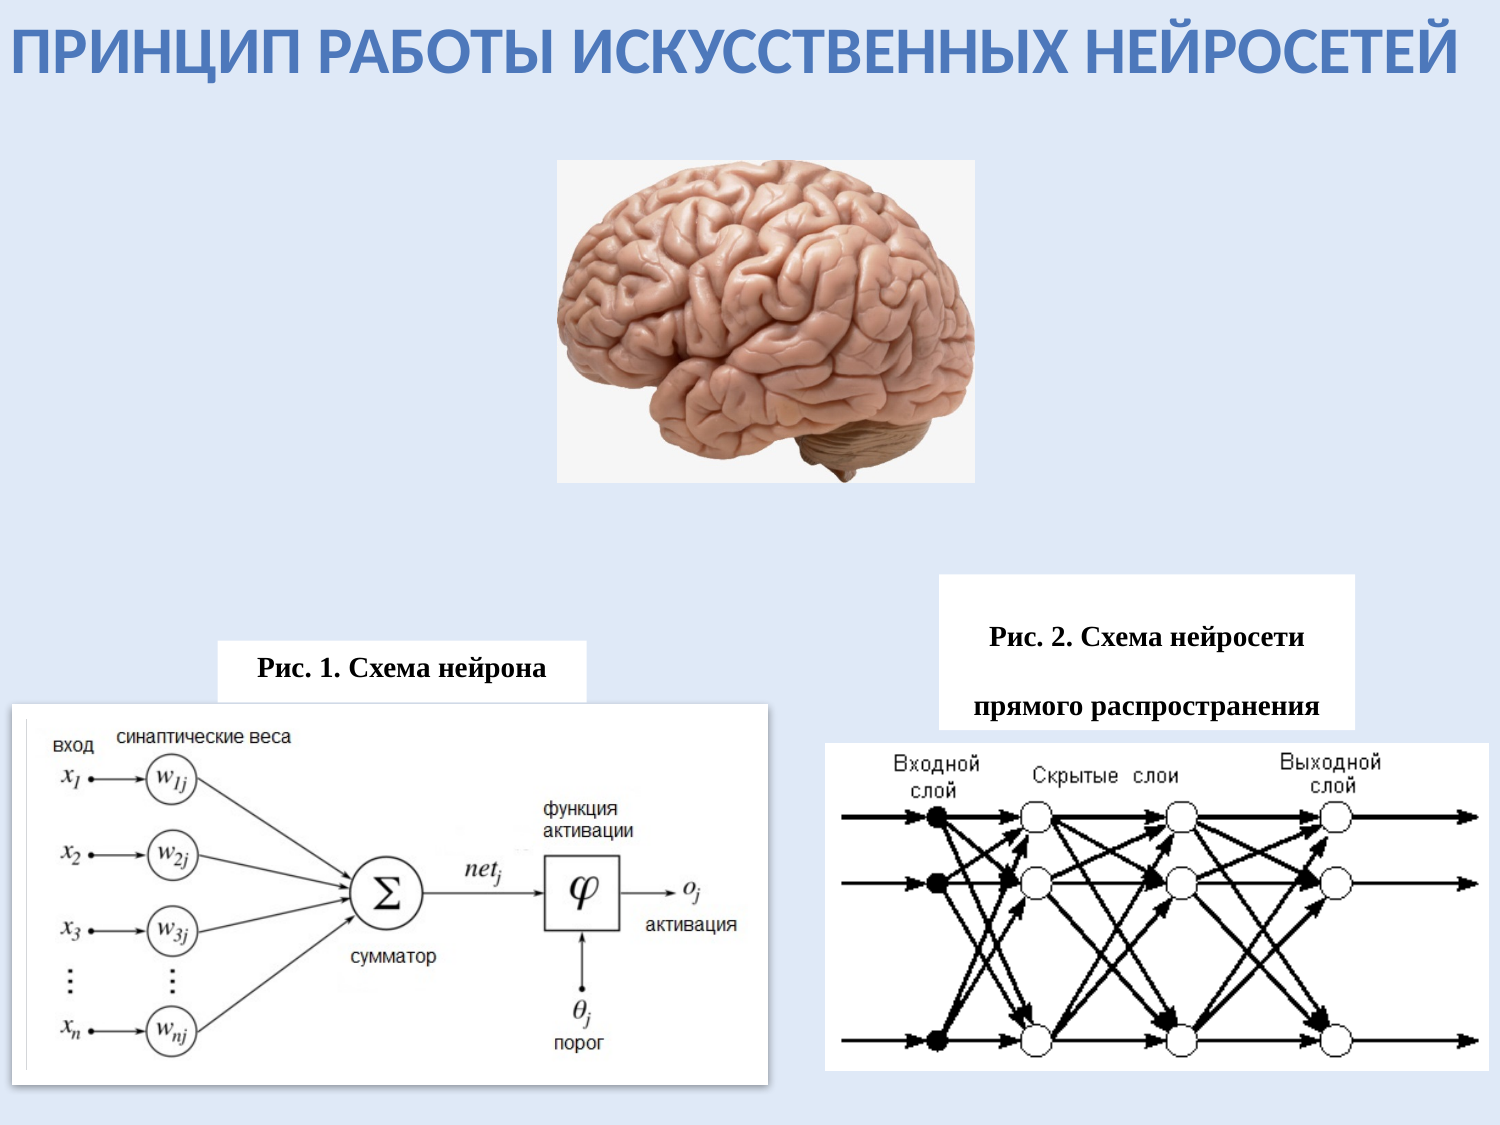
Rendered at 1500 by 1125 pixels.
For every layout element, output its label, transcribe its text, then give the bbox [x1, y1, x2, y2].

text_box Принцип работы искусственных нейросетей [0, 0, 1500, 95]
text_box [825, 574, 1489, 1071]
picture [556, 160, 975, 483]
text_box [26, 640, 754, 1071]
